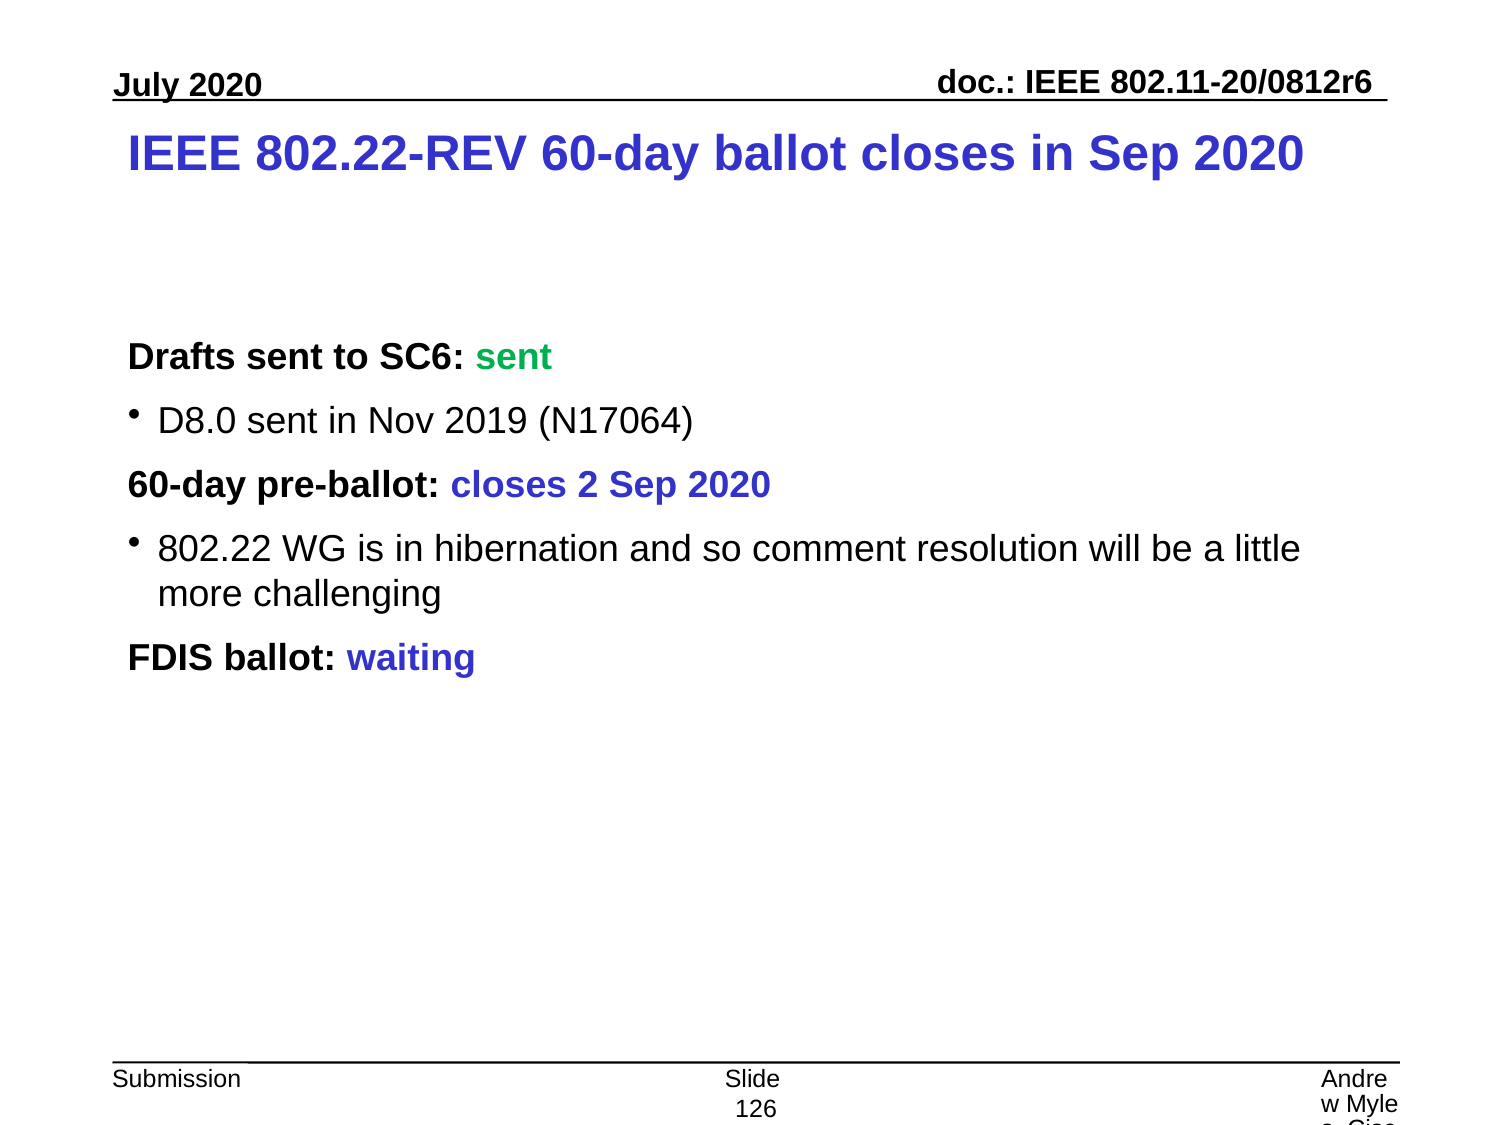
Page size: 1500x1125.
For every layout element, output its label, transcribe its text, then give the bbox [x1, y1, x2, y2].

title IEEE 802.22-REV 60-day ballot closes in Sep 2020 [112, 112, 1388, 288]
footer Andrew Myles, Cisco [1320, 1061, 1402, 1093]
slide_number Slide 126 [709, 1061, 803, 1093]
list Drafts sent to SC6: sent D8.0 sent in Nov 2019 (N17064) 60-day pre-ballot: closes 2 Sep 2020 802.22 WG is in hibernation and so comment resolution will be a little more challenging FDIS ballot: waiting [112, 324, 1388, 1000]
